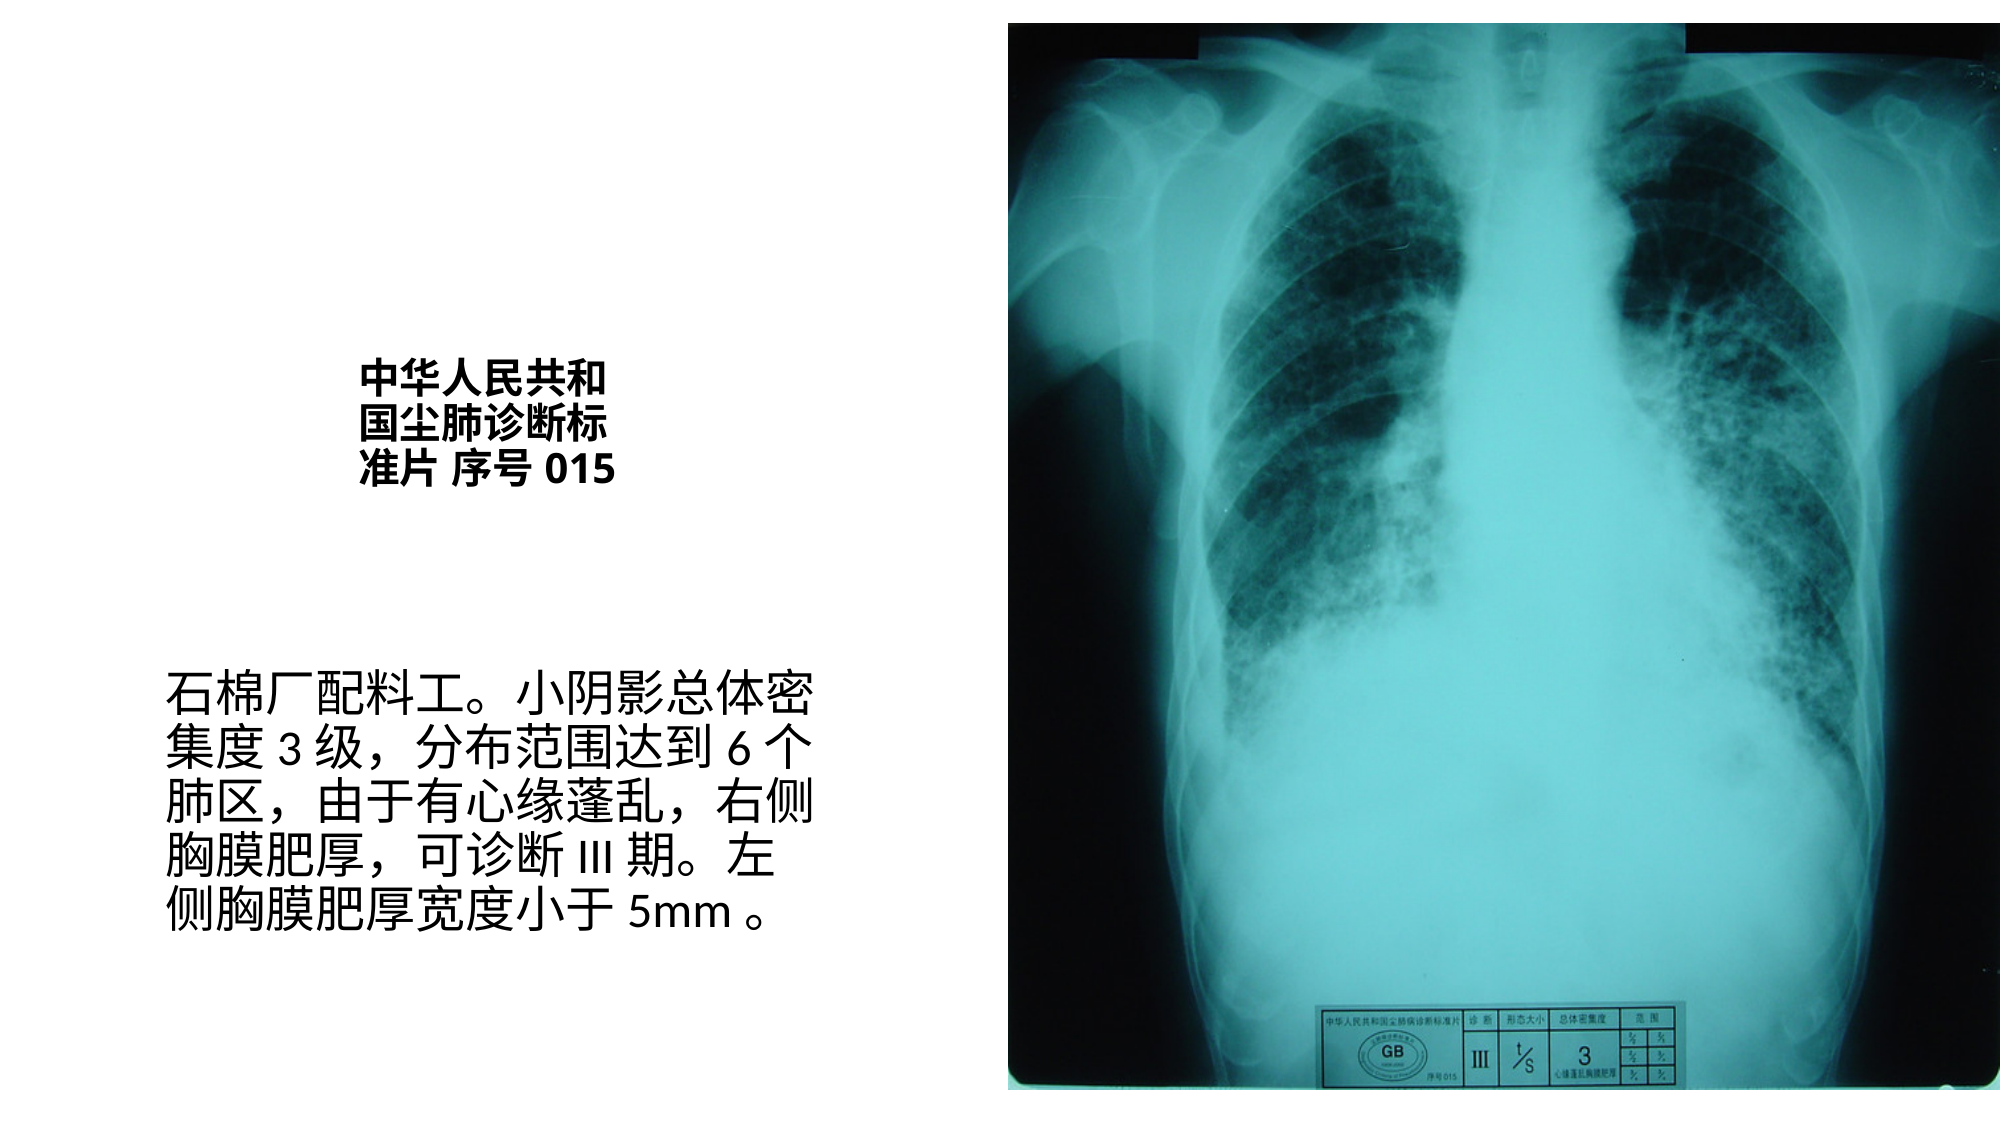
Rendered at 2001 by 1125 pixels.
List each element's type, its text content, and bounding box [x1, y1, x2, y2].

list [1008, 23, 2000, 1090]
title 中华人民共和国尘肺诊断标准片 序号015 [343, 309, 643, 501]
list 石棉厂配料工。小阴影总体密集度3级，分布范围达到6个肺区，由于有心缘蓬乱，右侧胸膜肥厚，可诊断III期。左侧胸膜肥厚宽度小于5mm。 [150, 661, 836, 1125]
